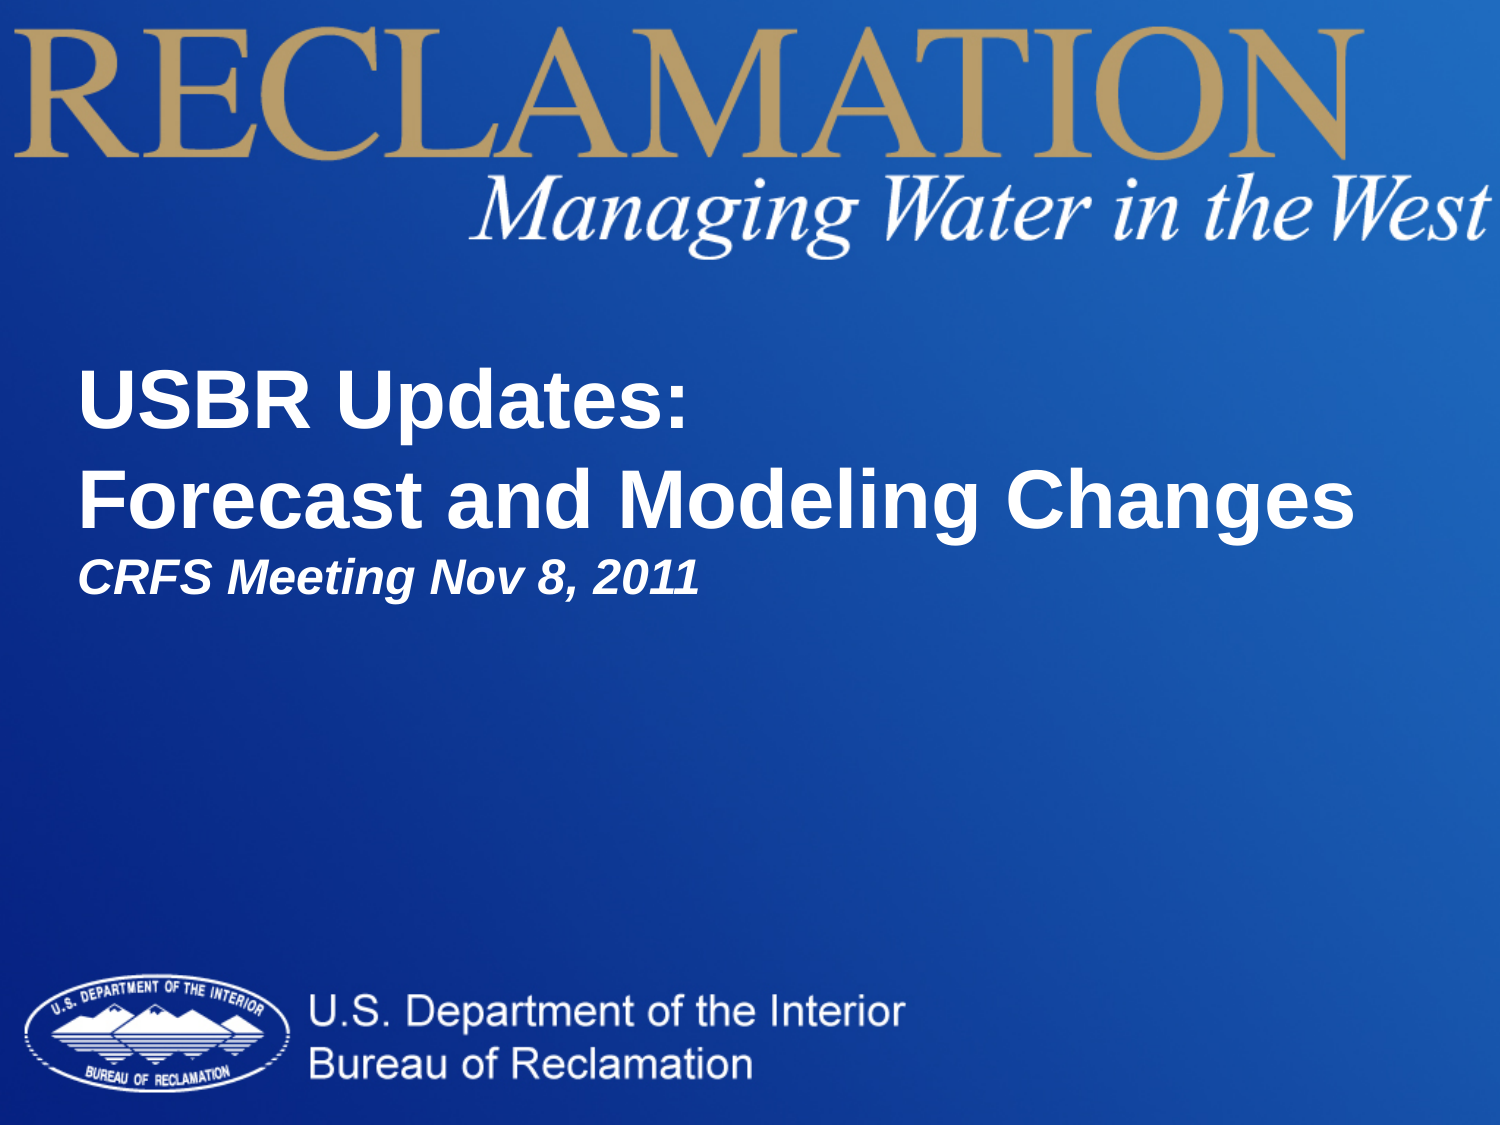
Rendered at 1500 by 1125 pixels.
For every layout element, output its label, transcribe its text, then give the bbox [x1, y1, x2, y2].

text_box USBR Updates: Forecast and Modeling Changes CRFS Meeting Nov 8, 2011 [62, 337, 1425, 712]
picture [0, 0, 1500, 1125]
